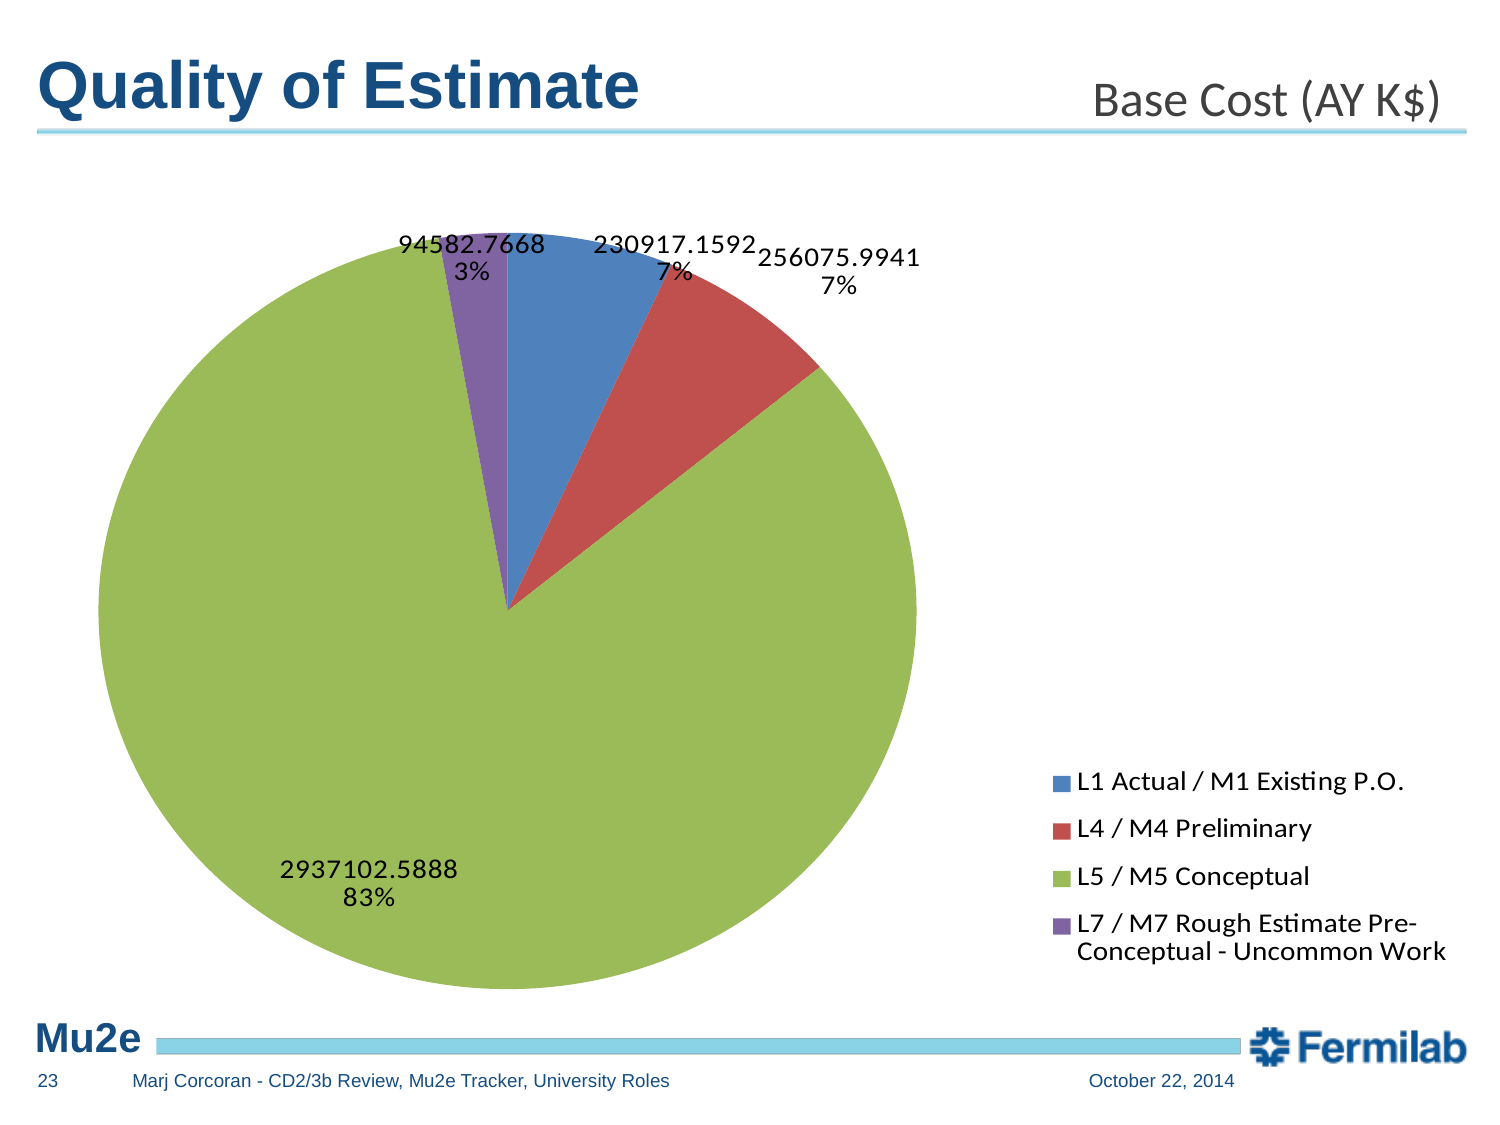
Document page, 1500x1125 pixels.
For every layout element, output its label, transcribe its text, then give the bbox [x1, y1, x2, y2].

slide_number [1058, 1068, 1235, 1109]
title Quality of Estimate [37, 17, 1463, 123]
footer Marj Corcoran - CD2/3b Review, Mu2e Tracker, University Roles [132, 1068, 1014, 1109]
chart [37, 170, 1461, 990]
slide_number 23 [37, 1068, 111, 1109]
text_box Base Cost (AY K$) [1077, 58, 1458, 134]
